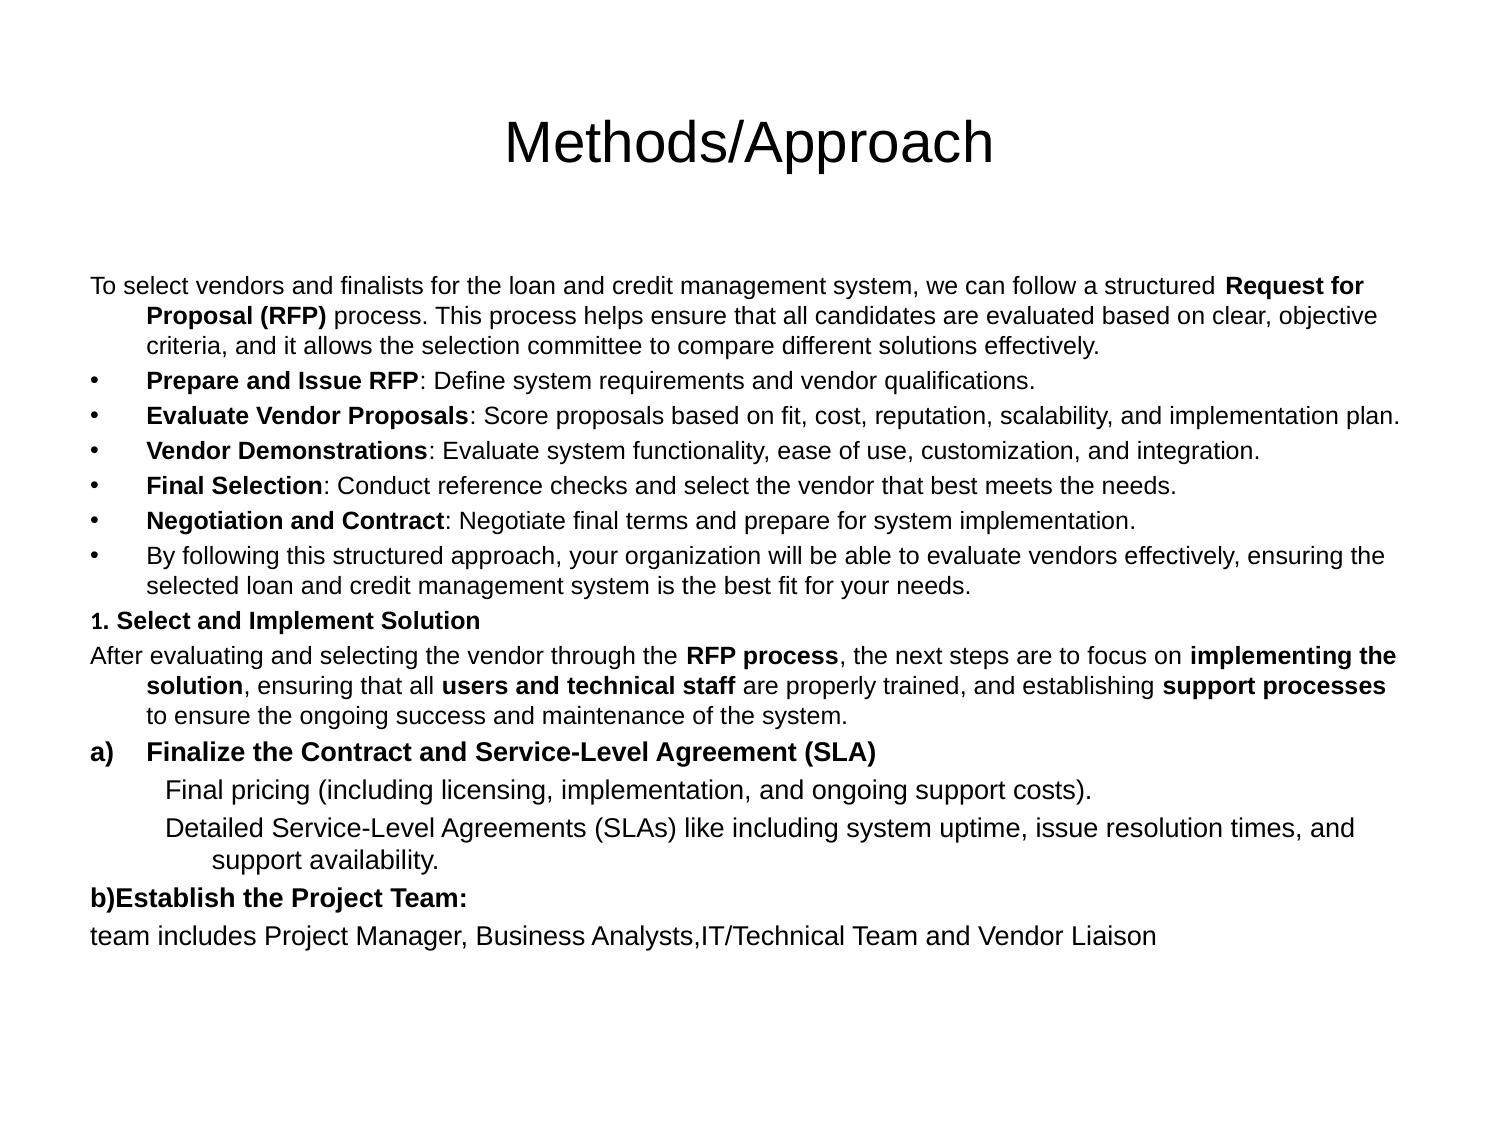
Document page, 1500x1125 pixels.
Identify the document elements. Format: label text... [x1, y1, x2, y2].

list To select vendors and finalists for the loan and credit management system, we can follow a structured Request for Proposal (RFP) process. This process helps ensure that all candidates are evaluated based on clear, objective criteria, and it allows the selection committee to compare different solutions effectively. Prepare and Issue RFP: Define system requirements and vendor qualifications. Evaluate Vendor Proposals: Score proposals based on fit, cost, reputation, scalability, and implementation plan. Vendor Demonstrations: Evaluate system functionality, ease of use, customization, and integration. Final Selection: Conduct reference checks and select the vendor that best meets the needs. Negotiation and Contract: Negotiate final terms and prepare for system implementation. By following this structured approach, your organization will be able to evaluate vendors effectively, ensuring the selected loan and credit management system is the best fit for your needs. 1. Select and Implement Solution After evaluating and selecting the vendor through the RFP process, the next steps are to focus on implementing the solution, ensuring that all users and technical staff are properly trained, and establishing support processes to ensure the ongoing success and maintenance of the system. Finalize the Contract and Service-Level Agreement (SLA) Final pricing (including licensing, implementation, and ongoing support costs). Detailed Service-Level Agreements (SLAs) like including system uptime, issue resolution times, and support availability. b)Establish the Project Team: team includes Project Manager, Business Analysts,IT/Technical Team and Vendor Liaison [75, 262, 1425, 1005]
title Methods/Approach [75, 45, 1425, 233]
